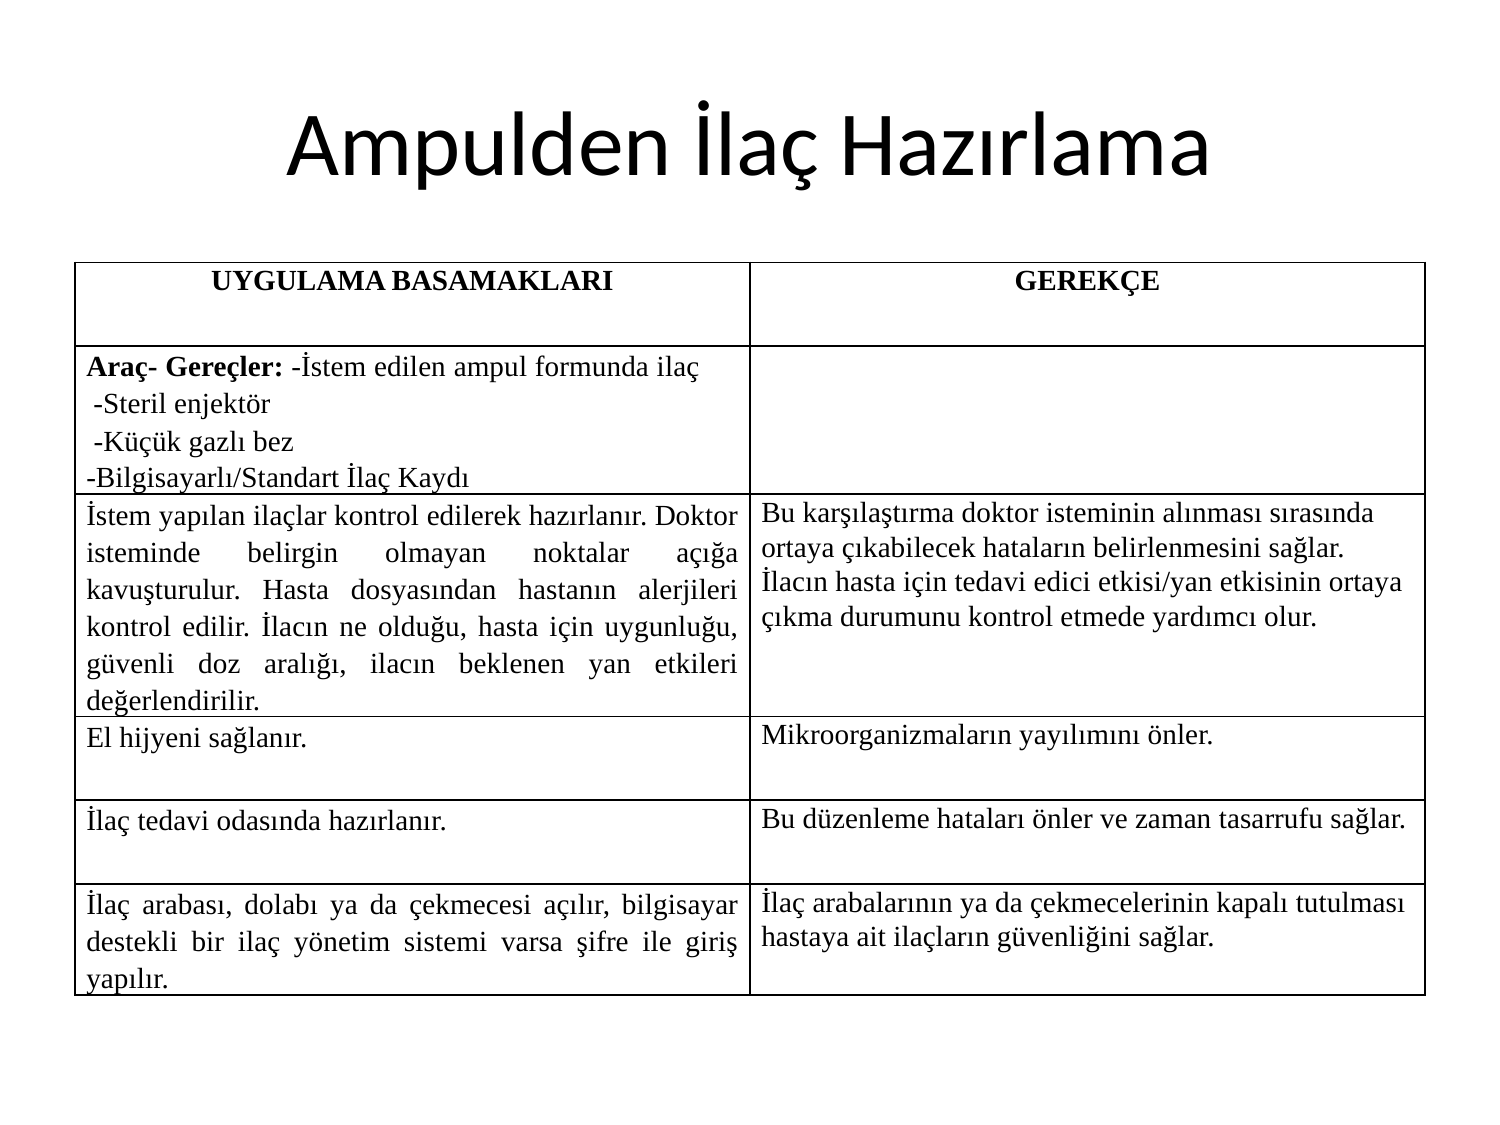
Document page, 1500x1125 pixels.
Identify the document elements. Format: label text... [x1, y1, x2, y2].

title Ampulden İlaç Hazırlama [75, 45, 1425, 233]
table_cell İlaç arabası, dolabı ya da çekmecesi açılır, bilgisayar destekli bir ilaç yönetim sistemi varsa şifre ile giriş yapılır. [76, 885, 749, 994]
table_cell İlaç tedavi odasında hazırlanır. [76, 801, 749, 883]
table_header UYGULAMA BASAMAKLARI [76, 263, 749, 345]
table_cell [751, 347, 1424, 493]
table_cell İstem yapılan ilaçlar kontrol edilerek hazırlanır. Doktor isteminde belirgin olmayan noktalar açığa kavuşturulur. Hasta dosyasından hastanın alerjileri kontrol edilir. İlacın ne olduğu, hasta için uygunluğu, güvenli doz aralığı, ilacın beklenen yan etkileri değerlendirilir. [76, 495, 749, 716]
table_cell Bu düzenleme hataları önler ve zaman tasarrufu sağlar. [751, 801, 1424, 883]
table_cell İlaç arabalarının ya da çekmecelerinin kapalı tutulması hastaya ait ilaçların güvenliğini sağlar. [751, 885, 1424, 994]
table_cell Bu karşılaştırma doktor isteminin alınması sırasında ortaya çıkabilecek hataların belirlenmesini sağlar. İlacın hasta için tedavi edici etkisi/yan etkisinin ortaya çıkma durumunu kontrol etmede yardımcı olur. [751, 495, 1424, 716]
table_cell Araç- Gereçler: -İstem edilen ampul formunda ilaç -Steril enjektör -Küçük gazlı bez -Bilgisayarlı/Standart İlaç Kaydı [76, 347, 749, 493]
table_cell El hijyeni sağlanır. [76, 717, 749, 799]
table_cell Mikroorganizmaların yayılımını önler. [751, 717, 1424, 799]
table_header GEREKÇE [751, 263, 1424, 345]
